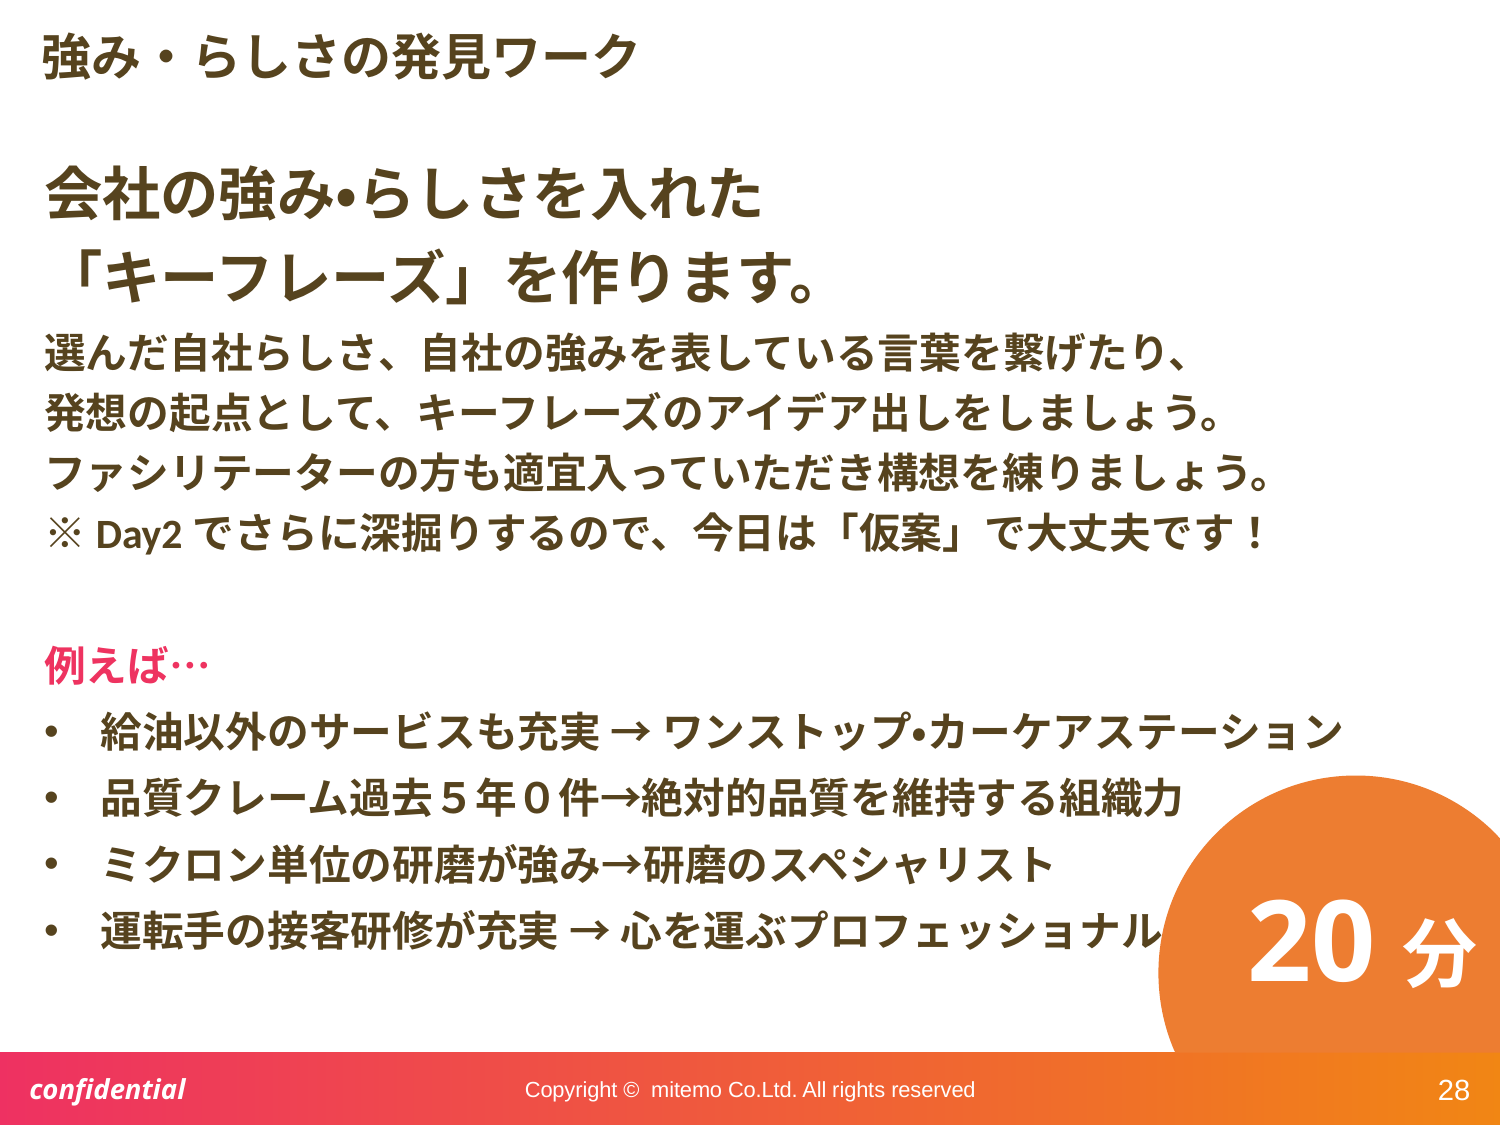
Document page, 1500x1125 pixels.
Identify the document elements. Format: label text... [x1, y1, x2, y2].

title 強み・らしさの発見ワーク [29, 28, 1471, 78]
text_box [1158, 775, 1500, 1053]
list 会社の強み・らしさを入れた 「キーフレーズ」を作ります。 選んだ自社らしさ、自社の強みを表している言葉を繋げたり、 発想の起点として、キーフレーズのアイデア出しをしましょう。 ファシリテーターの方も適宜入っていただき構想を練りましょう。 ※Day2でさらに深掘りするので、今日は「仮案」で大丈夫です！ 例えば… 給油以外のサービスも充実 → ワンストップ・カーケアステーション 品質クレーム過去５年０件→絶対的品質を維持する組織力 ミクロン単位の研磨が強み→研磨のスペシャリスト 運転手の接客研修が充実 → 心を運ぶプロフェッショナル [29, 113, 1471, 979]
